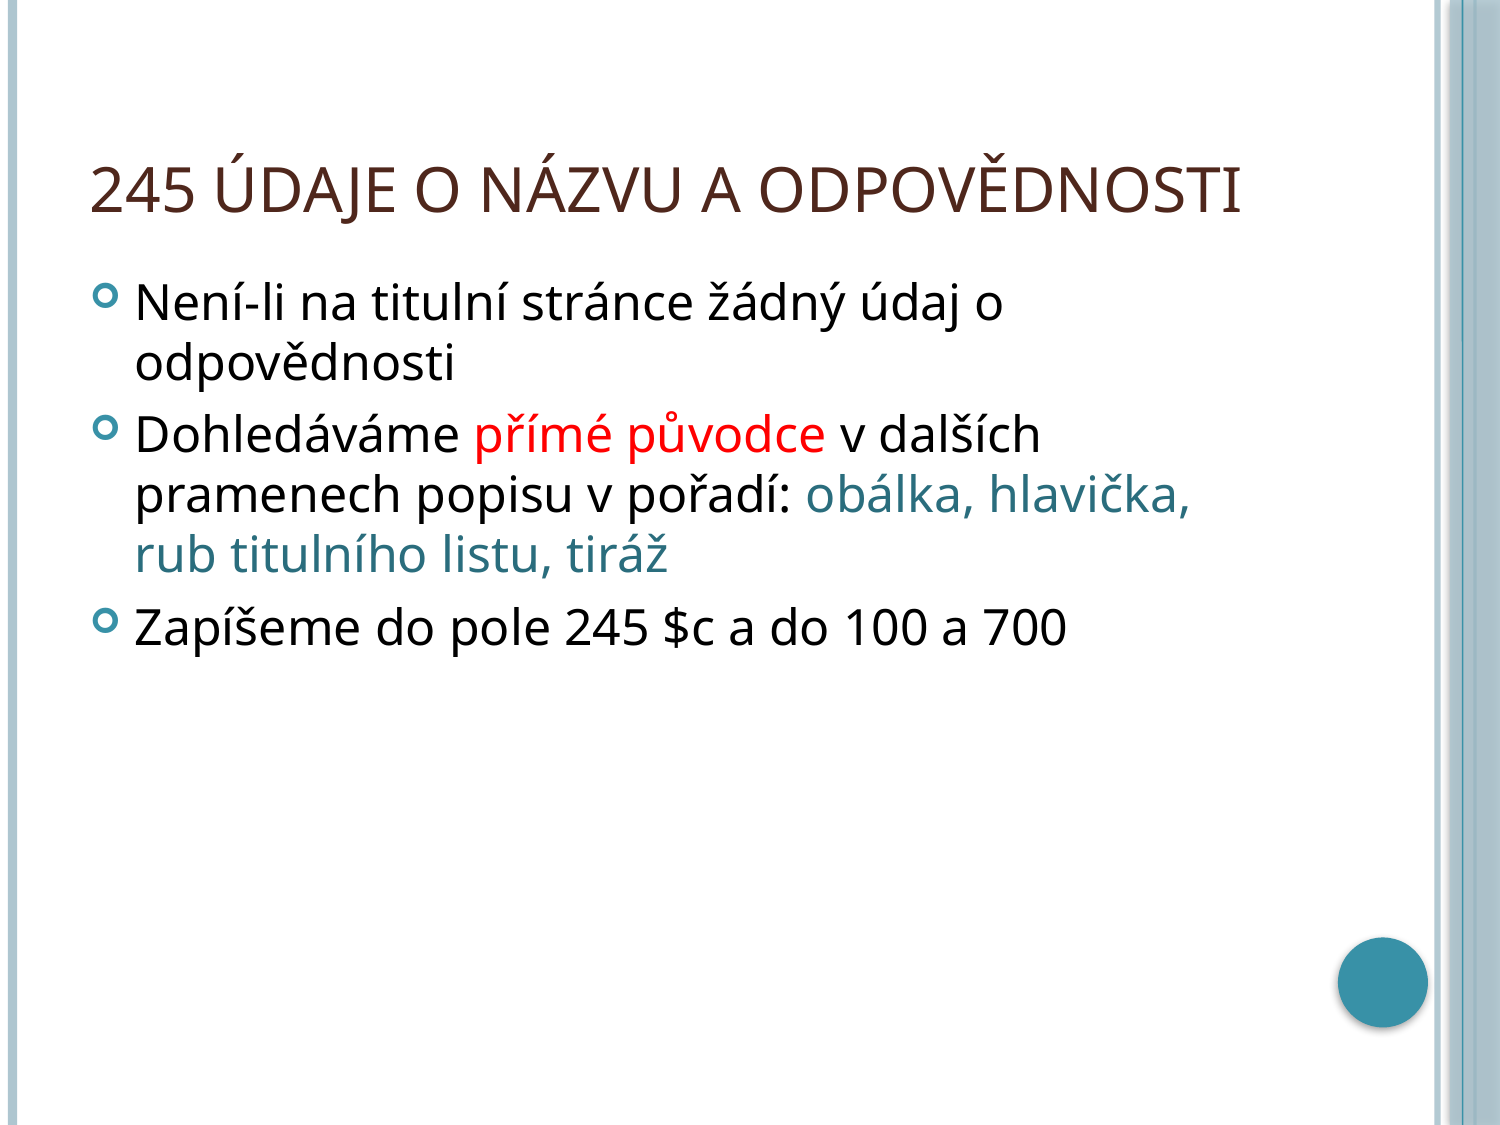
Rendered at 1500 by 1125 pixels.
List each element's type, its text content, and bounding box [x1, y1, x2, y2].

title 245 Údaje o názvu a odpovědnosti [75, 45, 1300, 233]
list Není-li na titulní stránce žádný údaj o odpovědnosti Dohledáváme přímé původce v dalších pramenech popisu v pořadí: obálka, hlavička, rub titulního listu, tiráž Zapíšeme do pole 245 $c a do 100 a 700 [75, 262, 1300, 1062]
